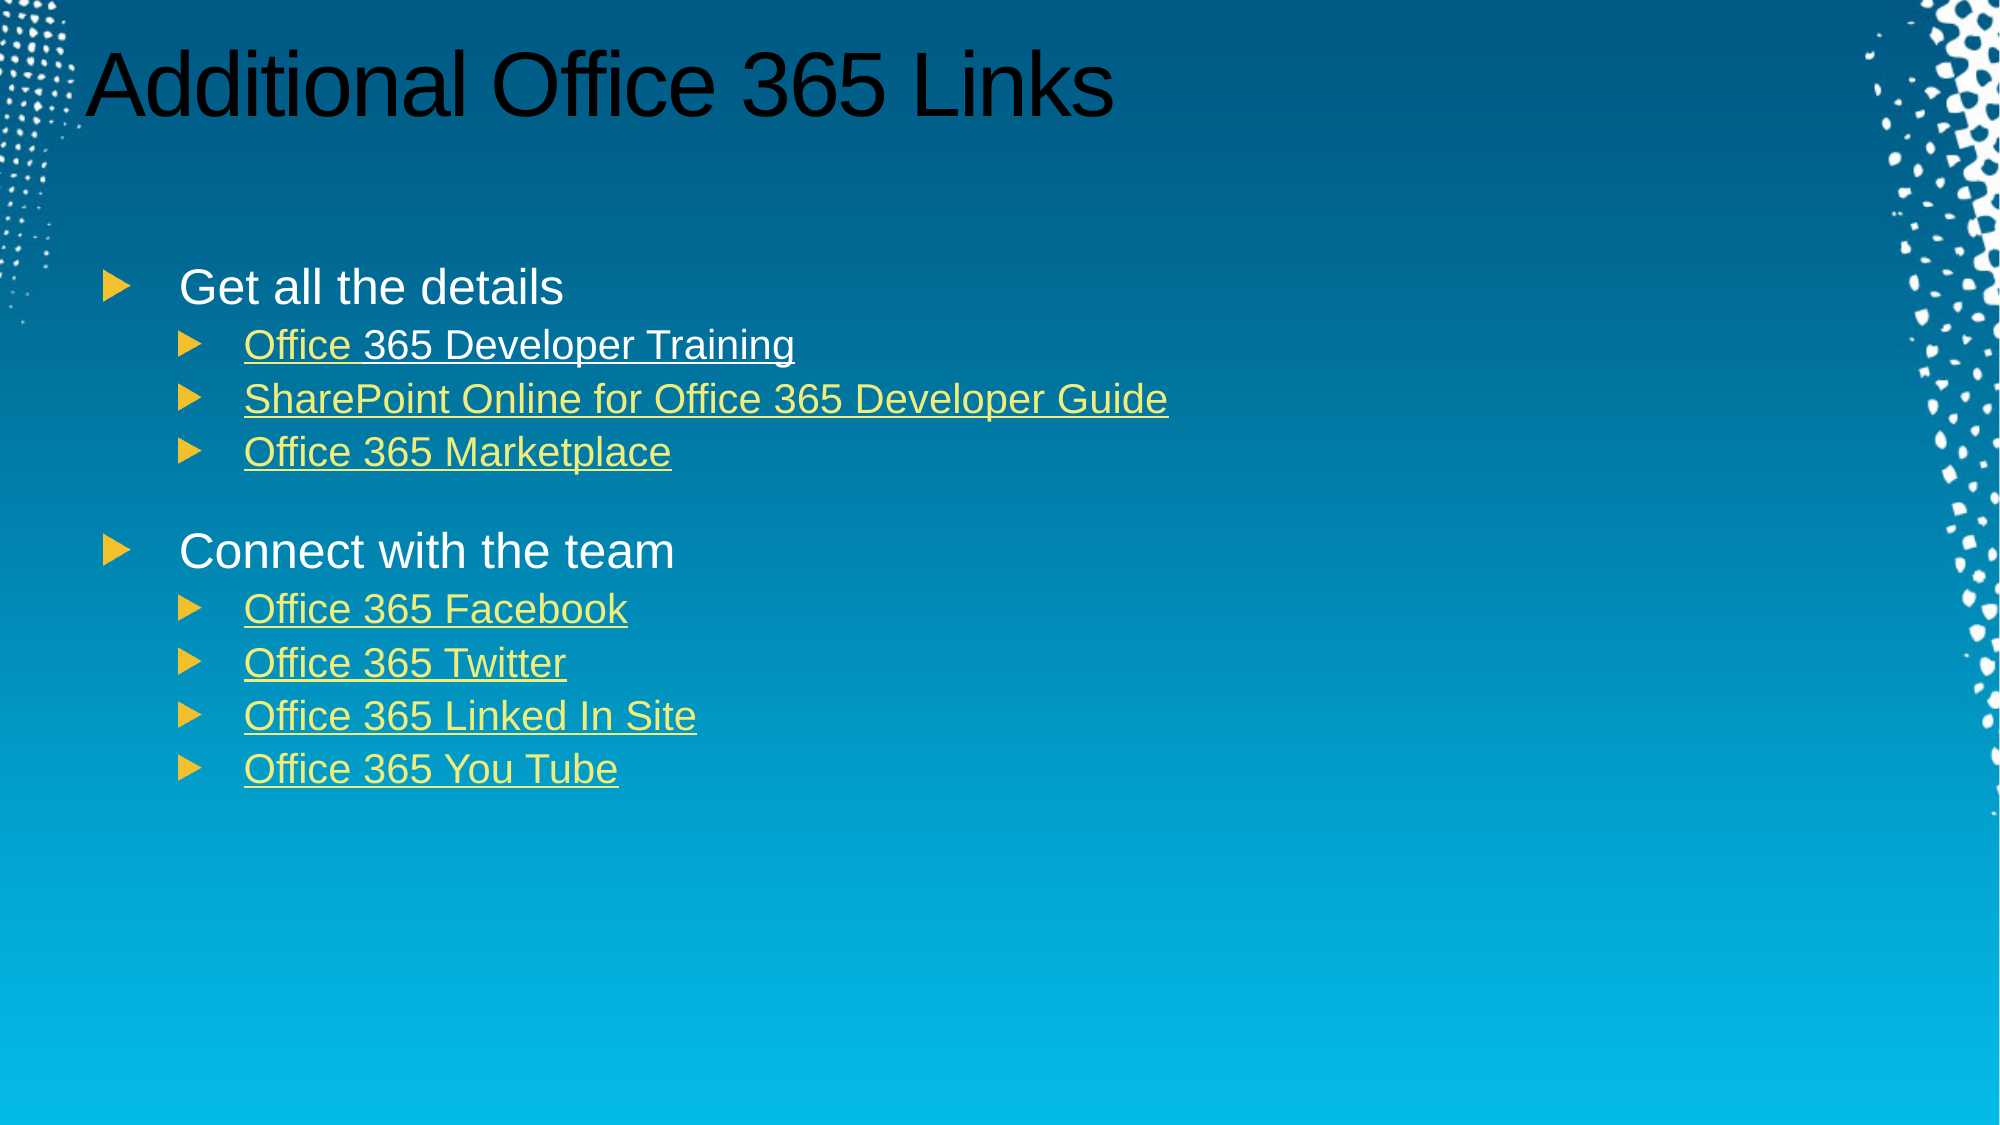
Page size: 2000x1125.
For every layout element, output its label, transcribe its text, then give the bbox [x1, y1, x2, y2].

title Additional Office 365 Links [85, 37, 1914, 138]
picture [43, 42, 49, 53]
picture [179, 332, 200, 355]
picture [33, 116, 40, 124]
picture [28, 42, 36, 53]
picture [56, 47, 64, 55]
picture [18, 13, 26, 19]
picture [1982, 714, 1993, 729]
picture [1988, 691, 2000, 709]
picture [45, 16, 55, 24]
picture [1993, 321, 2000, 339]
picture [179, 703, 200, 726]
picture [1915, 109, 1924, 119]
picture [1914, 308, 1929, 326]
picture [179, 596, 200, 619]
picture [58, 32, 66, 41]
picture [33, 0, 42, 10]
picture [31, 131, 37, 138]
picture [1963, 535, 1977, 550]
picture [18, 0, 29, 6]
picture [1963, 335, 1972, 344]
picture [38, 74, 47, 80]
picture [1938, 122, 1950, 133]
picture [1968, 481, 1978, 492]
picture [1981, 604, 2000, 620]
picture [1953, 301, 1962, 312]
picture [29, 27, 38, 38]
picture [1929, 27, 1945, 45]
picture [0, 40, 9, 45]
picture [1911, 223, 1918, 230]
picture [1963, 589, 1976, 607]
picture [1972, 312, 1985, 322]
picture [0, 24, 9, 33]
picture [1983, 404, 1992, 414]
picture [1994, 382, 2000, 391]
picture [1900, 240, 1912, 254]
picture [1941, 324, 1952, 332]
picture [1958, 445, 1968, 460]
picture [1921, 0, 1934, 8]
picture [16, 143, 21, 151]
picture [1942, 269, 1953, 276]
picture [104, 271, 129, 300]
picture [1991, 637, 2000, 652]
picture [0, 155, 5, 163]
picture [179, 756, 200, 779]
picture [1978, 517, 1987, 527]
picture [1957, 187, 1971, 200]
picture [54, 76, 60, 83]
picture [1935, 431, 1946, 449]
picture [1991, 747, 2000, 765]
picture [9, 84, 15, 91]
picture [1935, 177, 1945, 189]
picture [1990, 492, 2000, 505]
picture [24, 72, 32, 79]
picture [1898, 188, 1912, 198]
picture [16, 22, 23, 34]
picture [1970, 426, 1980, 436]
picture [34, 101, 43, 111]
picture [1932, 235, 1943, 241]
picture [1984, 349, 1992, 357]
picture [1935, 379, 1948, 391]
picture [1925, 87, 1941, 99]
picture [1948, 413, 1958, 424]
picture [179, 439, 200, 462]
picture [1946, 155, 1961, 167]
picture [104, 535, 129, 564]
picture [179, 649, 199, 673]
picture [30, 14, 40, 23]
picture [1945, 213, 1955, 220]
picture [1946, 525, 1956, 533]
picture [3, 10, 11, 18]
picture [47, 0, 57, 10]
picture [41, 59, 48, 67]
picture [1930, 291, 1941, 297]
picture [1980, 460, 1987, 469]
picture [10, 69, 17, 78]
picture [1950, 359, 1960, 366]
picture [1892, 212, 1902, 216]
picture [1942, 465, 1958, 483]
picture [1973, 368, 1982, 380]
picture [1889, 152, 1901, 166]
picture [1974, 683, 1985, 694]
picture [1979, 657, 1995, 676]
picture [1914, 164, 1923, 177]
picture [55, 62, 62, 69]
picture [1928, 399, 1939, 415]
picture [1988, 547, 2000, 561]
picture [6, 97, 12, 105]
picture [1995, 582, 2000, 595]
picture [1920, 257, 1932, 264]
picture [1972, 570, 1986, 583]
picture [33, 88, 42, 97]
picture [17, 129, 23, 136]
picture [1992, 438, 2000, 448]
picture [1909, 274, 1920, 291]
picture [11, 55, 21, 64]
picture [1925, 141, 1935, 155]
picture [1963, 278, 1976, 291]
picture [1926, 344, 1939, 358]
picture [1952, 502, 1967, 516]
picture [179, 385, 199, 409]
picture [1955, 557, 1965, 573]
picture [1935, 0, 2000, 306]
picture [13, 41, 25, 49]
picture [1960, 392, 1970, 403]
picture [42, 31, 53, 39]
picture [1922, 200, 1934, 207]
picture [26, 57, 34, 68]
text_box Get all the details Office 365 Developer Training SharePoint Online for Office 365 Developer Guide Office 365 Marketplace Connect with the team Office 365 Facebook Office 365 Twitter Office 365 Linked In Site Office 365 You Tube [88, 254, 1697, 801]
picture [1969, 625, 1985, 642]
picture [1955, 246, 1965, 256]
picture [1919, 367, 1930, 378]
